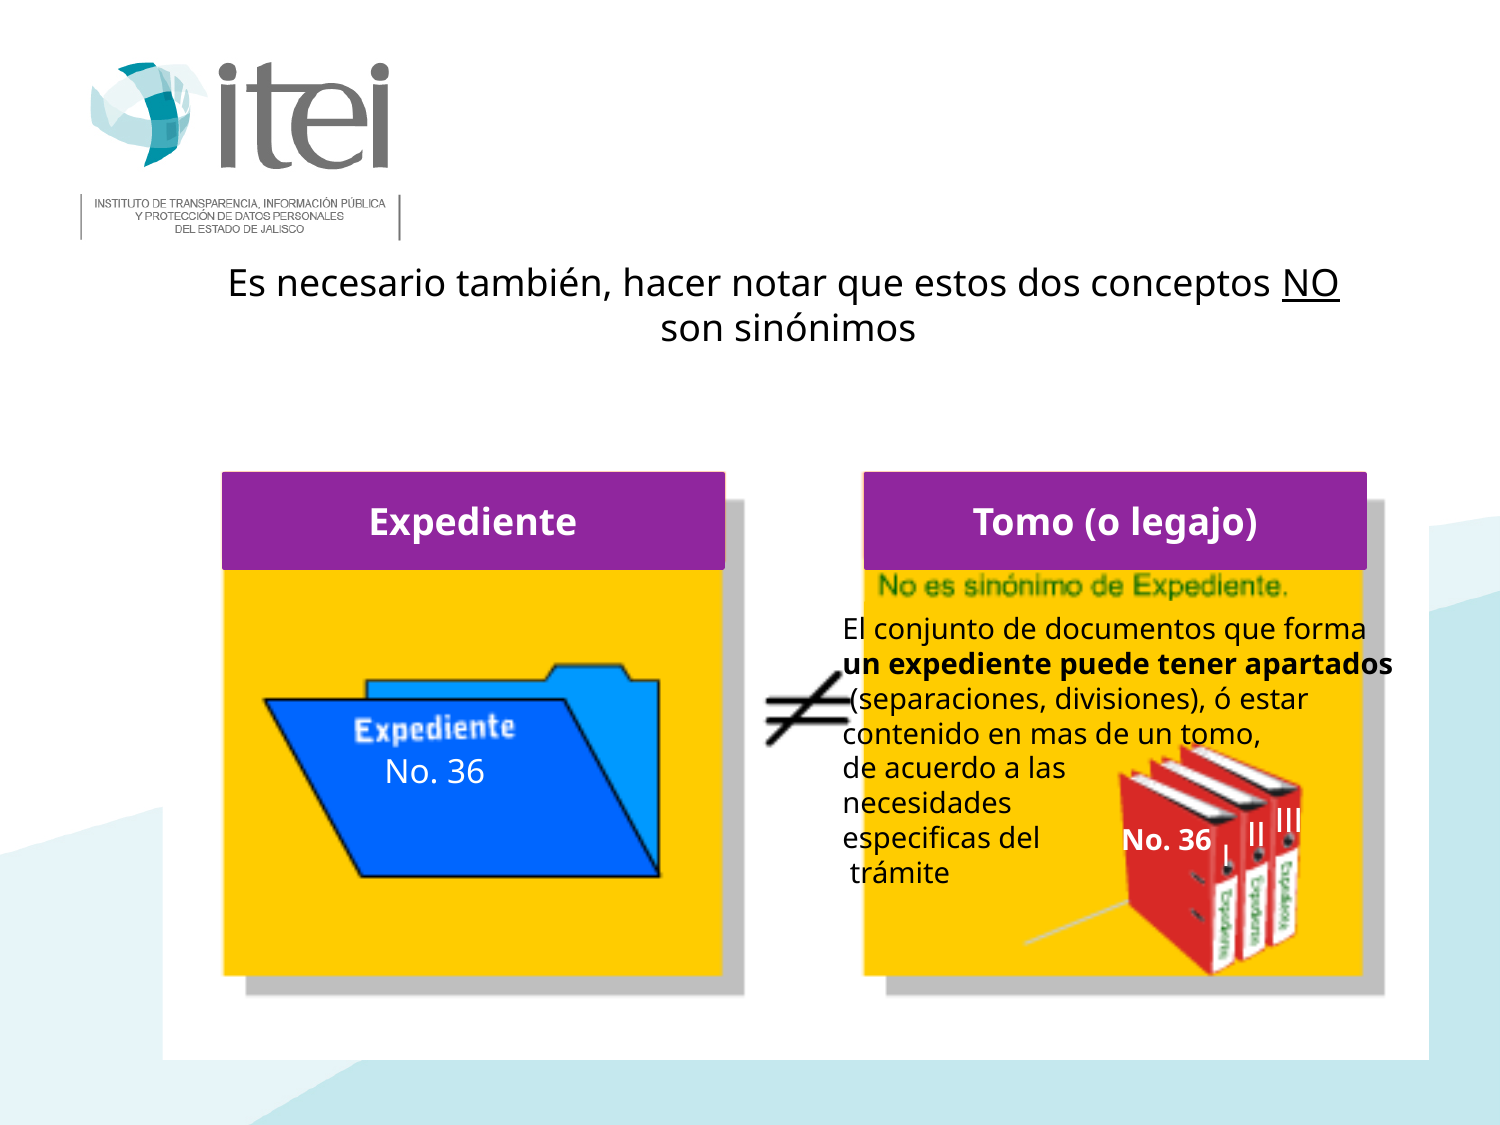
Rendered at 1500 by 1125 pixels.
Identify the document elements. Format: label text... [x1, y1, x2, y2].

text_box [162, 461, 1430, 1060]
text_box Es necesario también, hacer notar que estos dos conceptos NO son sinónimos [212, 251, 1365, 356]
picture [0, 0, 1500, 1125]
